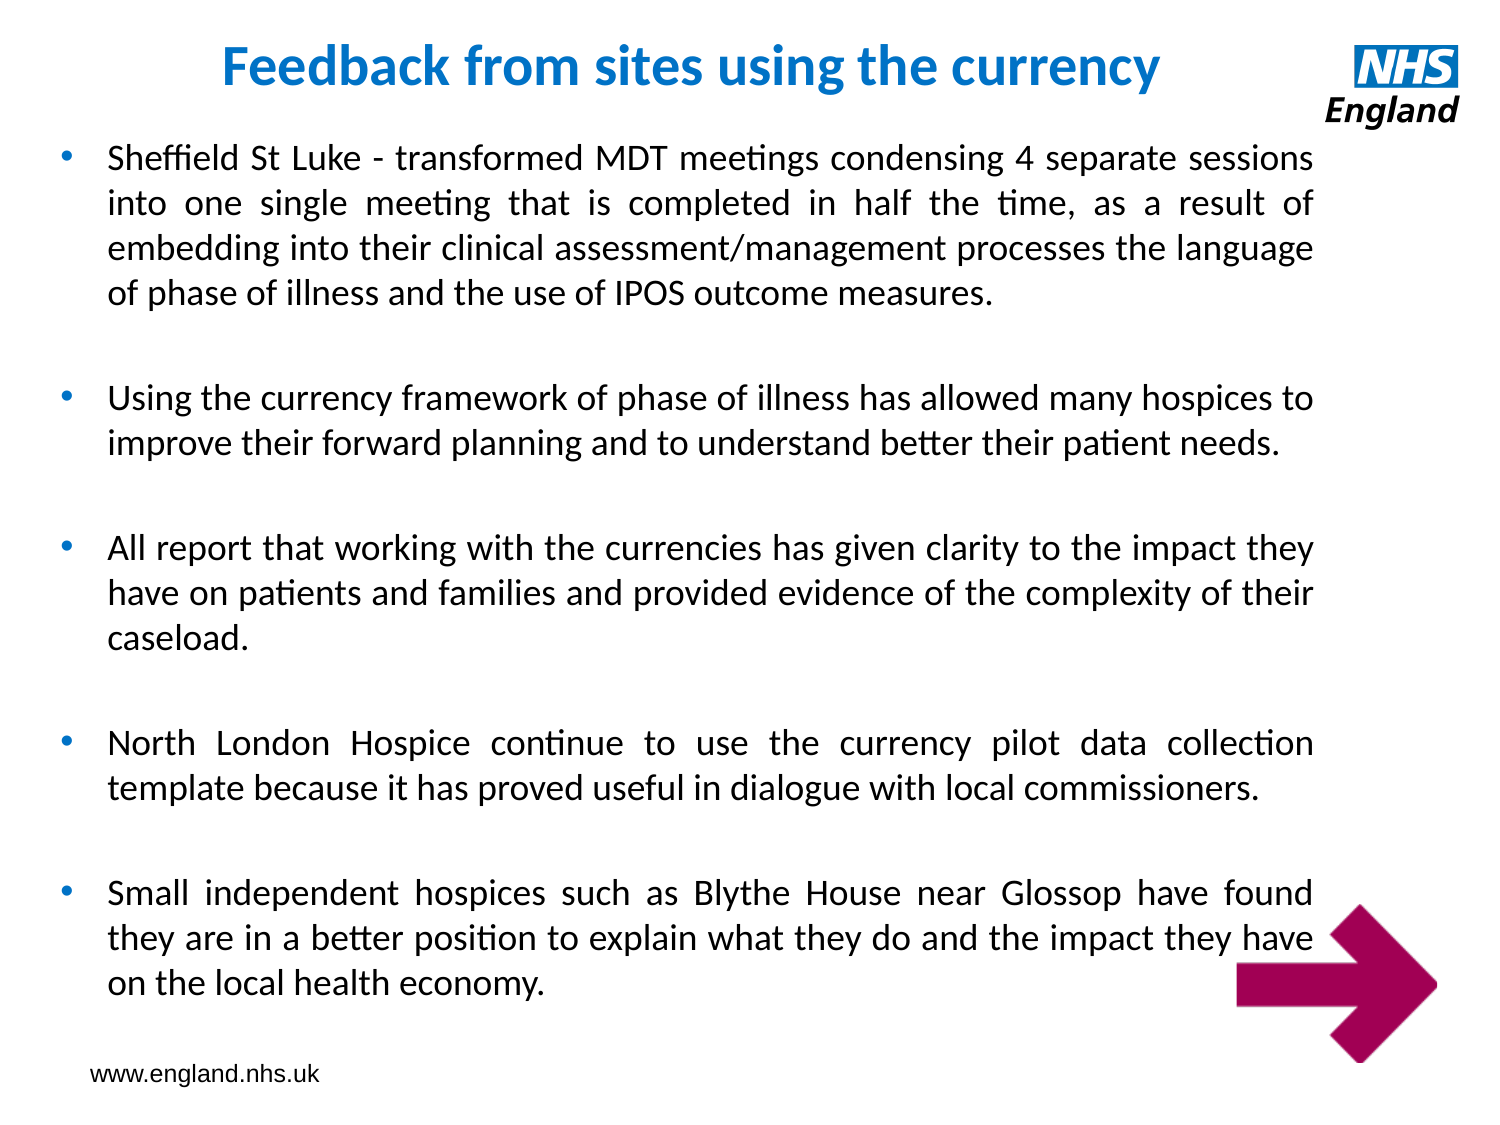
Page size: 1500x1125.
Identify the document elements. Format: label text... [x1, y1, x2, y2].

list Sheffield St Luke - transformed MDT meetings condensing 4 separate sessions into one single meeting that is completed in half the time, as a result of embedding into their clinical assessment/management processes the language of phase of illness and the use of IPOS outcome measures. Using the currency framework of phase of illness has allowed many hospices to improve their forward planning and to understand better their patient needs. All report that working with the currencies has given clarity to the impact they have on patients and families and provided evidence of the complexity of their caseload. North London Hospice continue to use the currency pilot data collection template because it has proved useful in dialogue with local commissioners. Small independent hospices such as Blythe House near Glossop have found they are in a better position to explain what they do and the impact they have on the local health economy. [0, 125, 1331, 976]
title Feedback from sites using the currency [88, 7, 1296, 117]
picture [1325, 45, 1460, 130]
